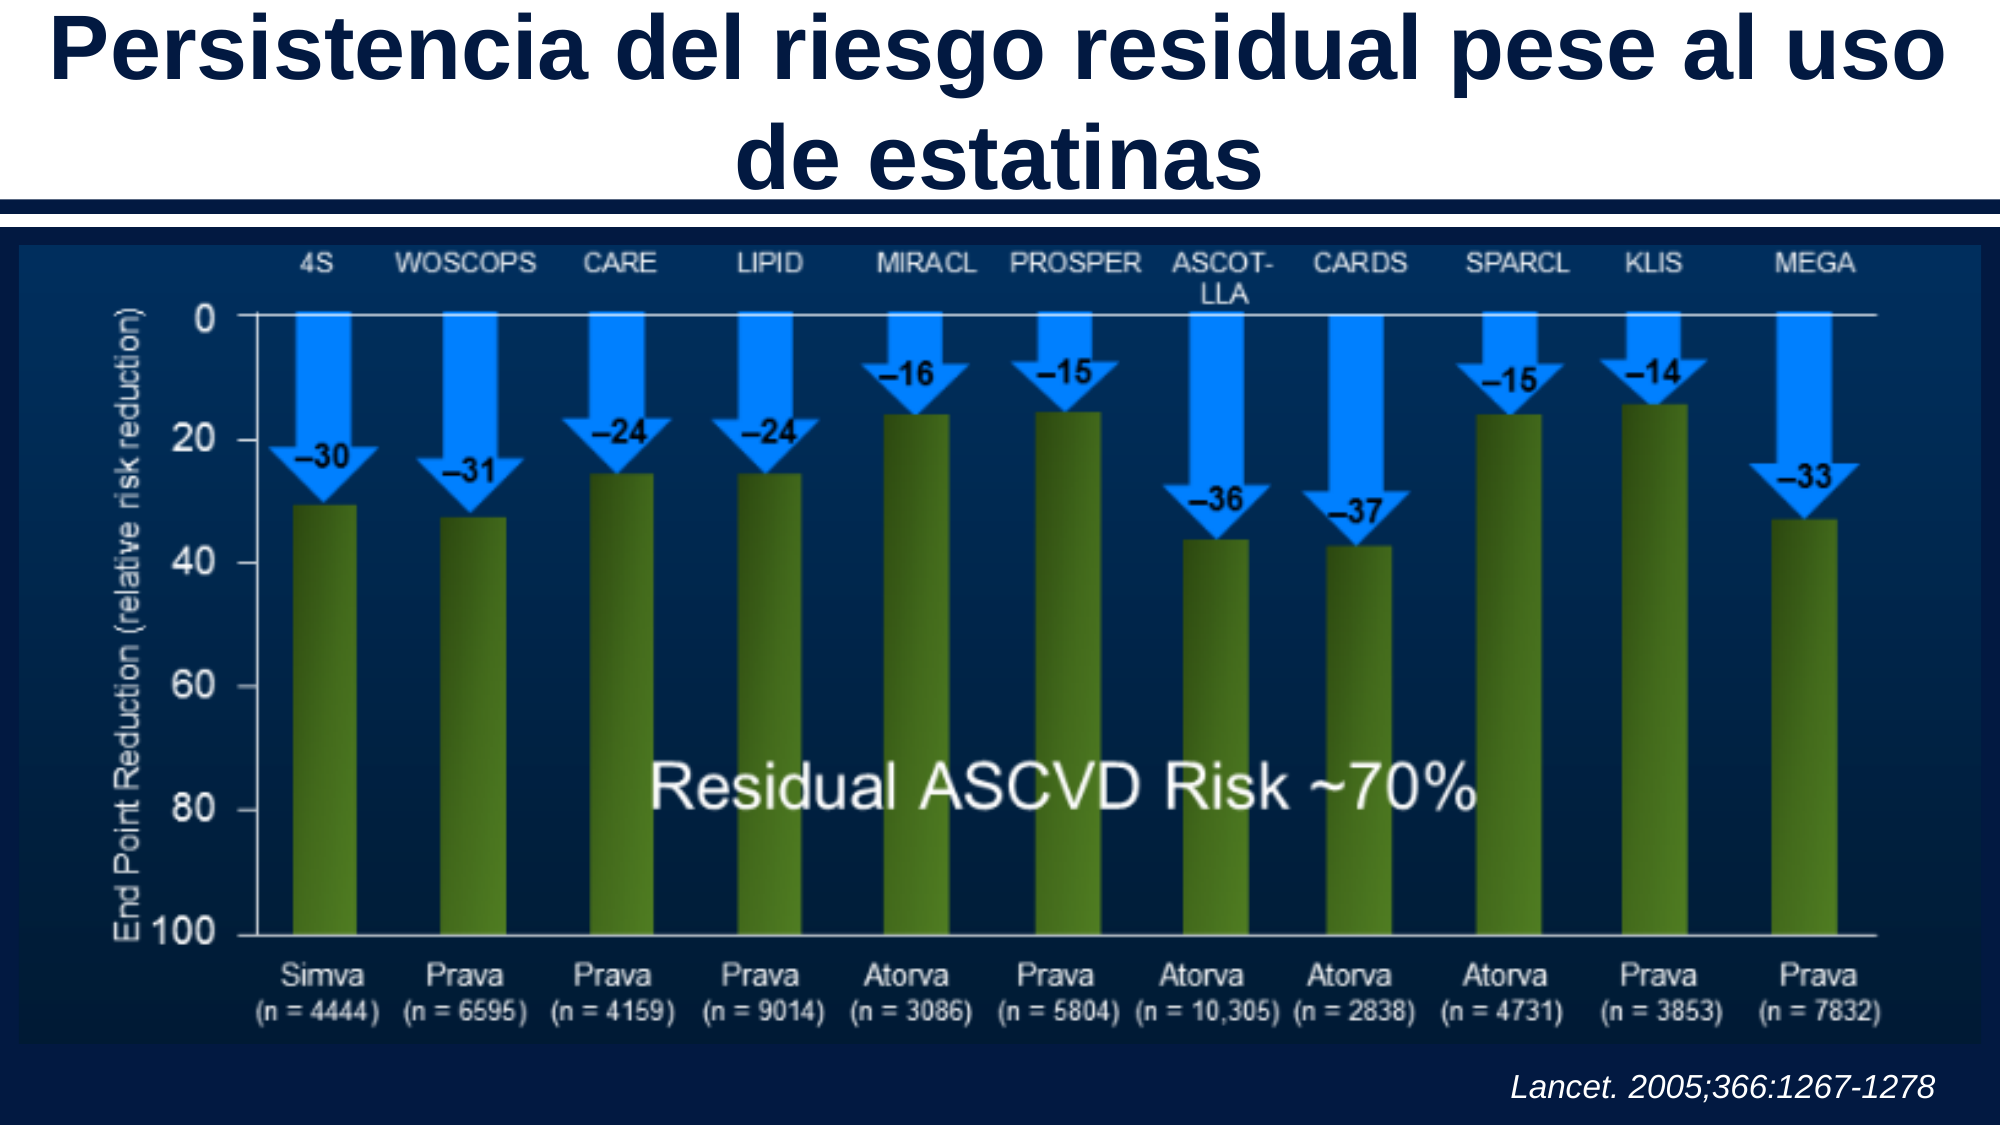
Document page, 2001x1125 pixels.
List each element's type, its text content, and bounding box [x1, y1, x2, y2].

text_box Lancet. 2005;366:1267-1278 [1057, 1044, 1951, 1125]
picture [18, 245, 1982, 1044]
title Persistencia del riesgo residual pese al uso de estatinas [0, 45, 2000, 151]
